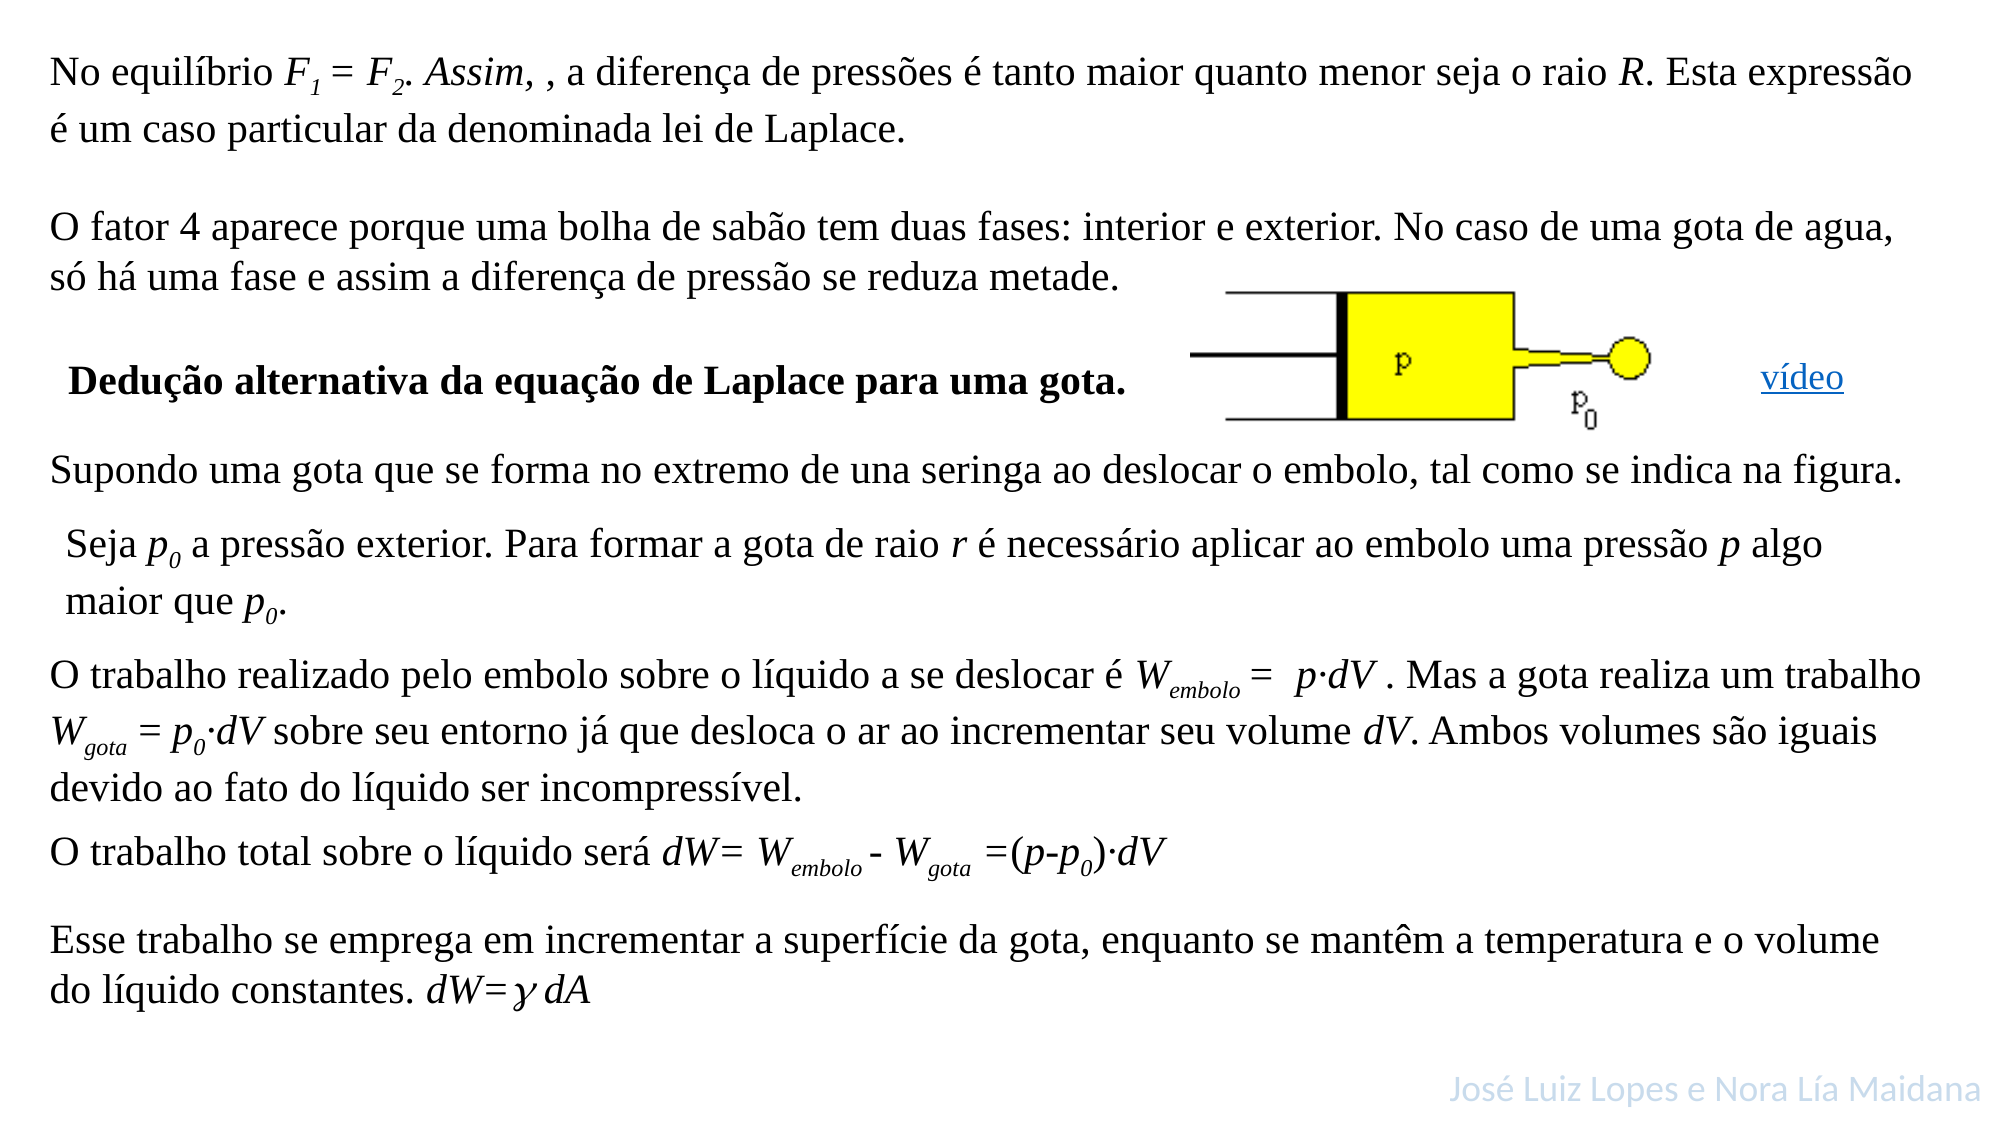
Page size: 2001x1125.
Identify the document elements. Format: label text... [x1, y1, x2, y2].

text_box Esse trabalho se emprega em incrementar a superfície da gota, enquanto se mantêm a temperatura e o volume do líquido constantes. dW=g dA [34, 904, 1944, 1020]
text_box O trabalho realizado pelo embolo sobre o líquido a se deslocar é Wembolo = p·dV . Mas a gota realiza um trabalho Wgota = p0·dV sobre seu entorno já que desloca o ar ao incrementar seu volume dV. Ambos volumes são iguais devido ao fato do líquido ser incompressível. [34, 639, 1972, 818]
picture [1189, 247, 1674, 480]
text_box Supondo uma gota que se forma no extremo de una seringa ao deslocar o embolo, tal como se indica na figura. [34, 434, 1932, 500]
text_box O trabalho total sobre o líquido será dW= Wembolo - Wgota =(p-p0)·dV [34, 816, 1596, 889]
text_box Seja p0 a pressão exterior. Para formar a gota de raio r é necessário aplicar ao embolo uma pressão p algo maior que p0. [50, 508, 1944, 638]
text_box O fator 4 aparece porque uma bolha de sabão tem duas fases: interior e exterior. No caso de uma gota de agua, só há uma fase e assim a diferença de pressão se reduza metade. [34, 191, 1932, 307]
text_box Dedução alternativa da equação de Laplace para uma gota. [53, 345, 1143, 410]
text_box José Luiz Lopes e Nora Lía Maidana [1431, 1056, 2000, 1117]
text_box vídeo [1745, 345, 1860, 405]
